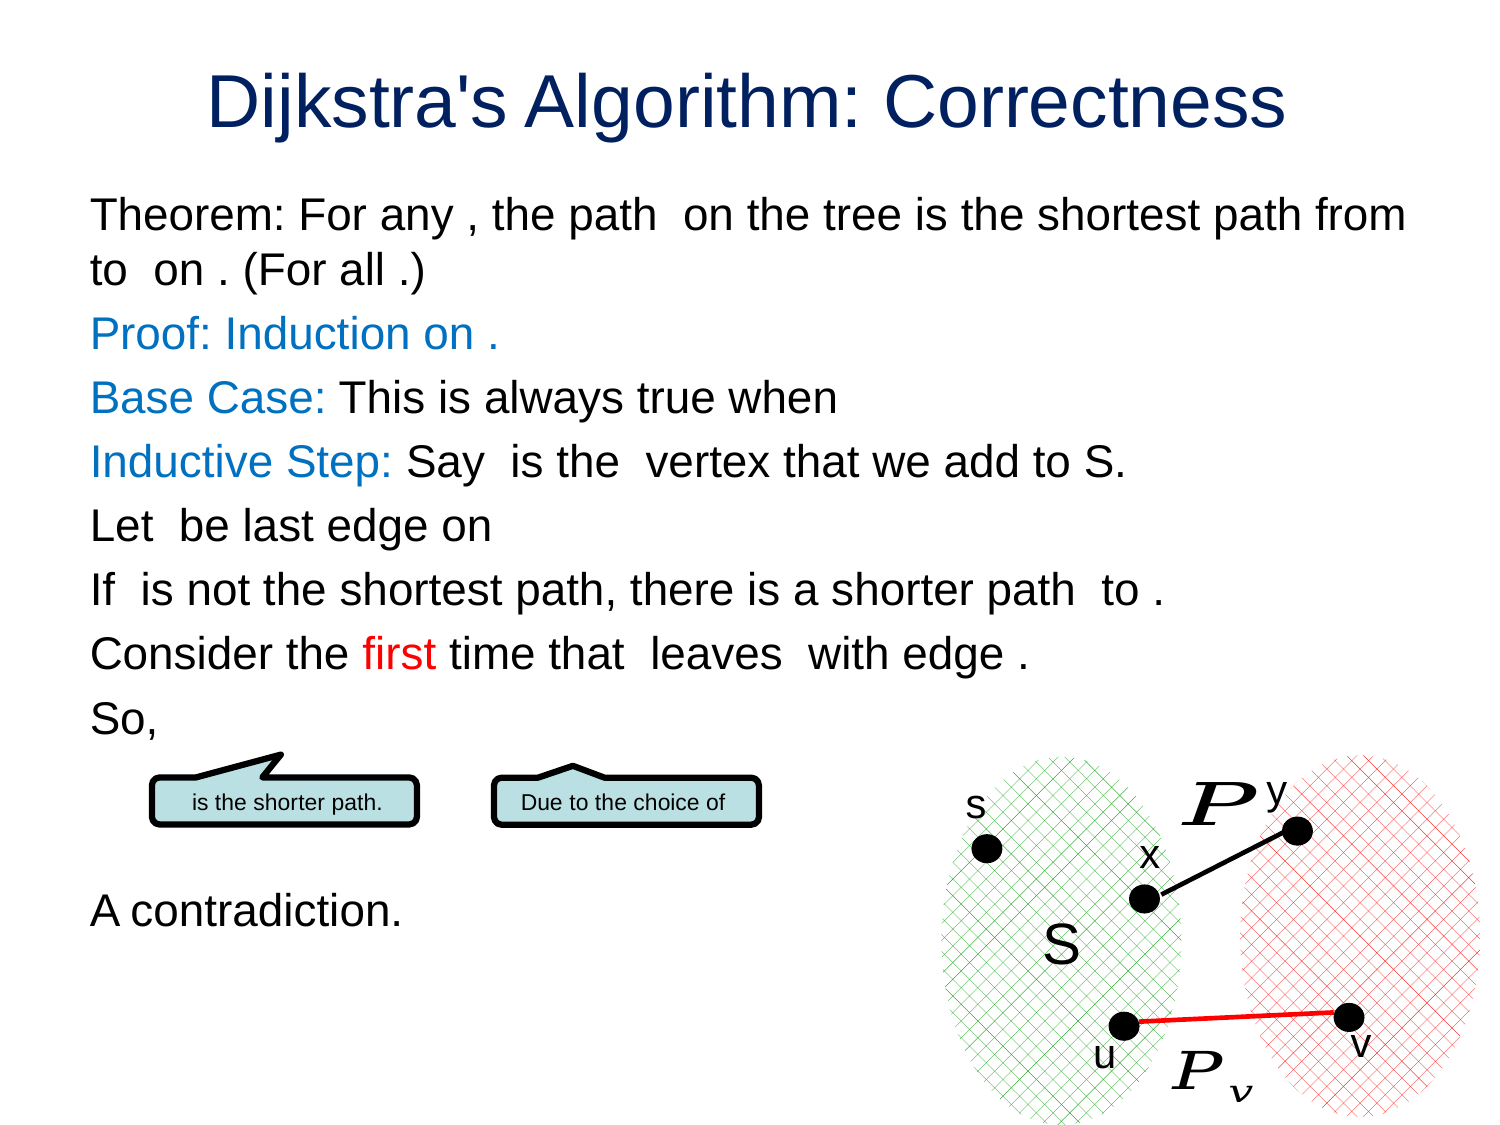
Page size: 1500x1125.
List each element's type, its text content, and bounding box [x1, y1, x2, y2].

text_box v [1335, 1008, 1387, 1074]
text_box u [1078, 1019, 1132, 1085]
text_box y [1249, 755, 1305, 821]
text_box [1334, 1003, 1364, 1032]
text_box s [950, 768, 1002, 834]
text_box [1282, 817, 1313, 845]
text_box [1111, 1012, 1139, 1038]
text_box [1240, 755, 1481, 1117]
text_box S [941, 756, 1182, 1125]
text_box x [1122, 819, 1178, 885]
title Dijkstra's Algorithm: Correctness [36, 45, 1459, 233]
text_box [1129, 885, 1160, 913]
text_box [972, 834, 1002, 863]
